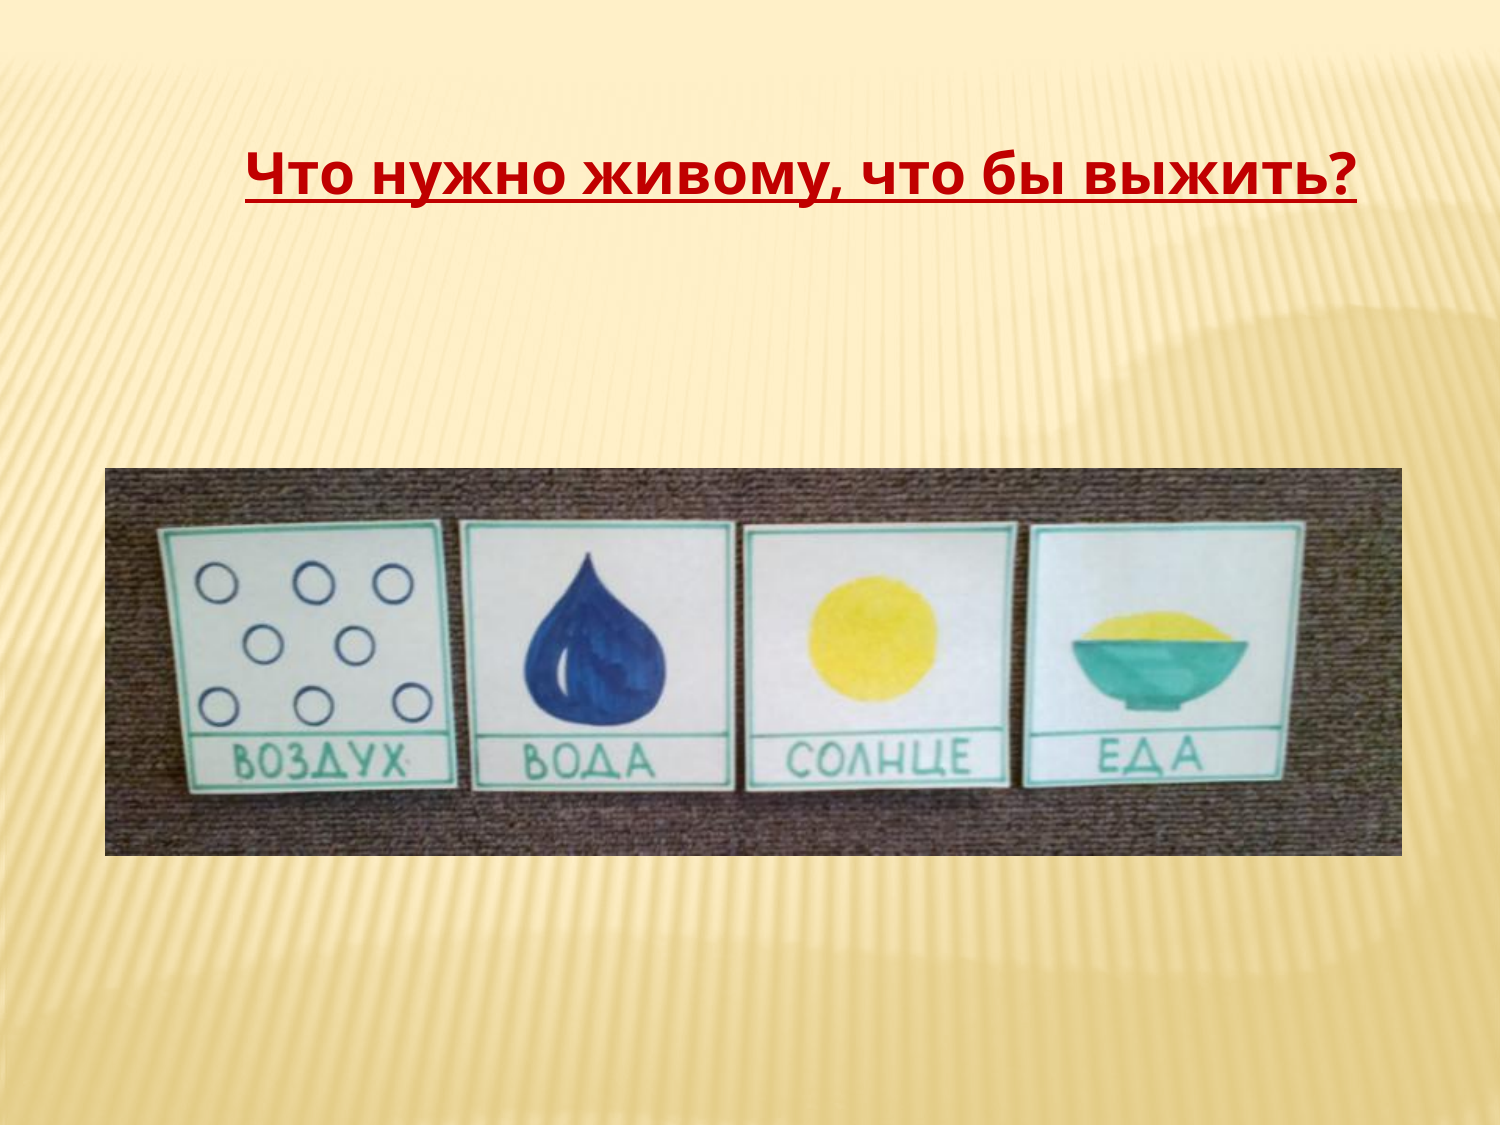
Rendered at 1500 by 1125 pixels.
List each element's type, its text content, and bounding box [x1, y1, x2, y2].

text_box Что нужно живому, что бы выжить? [230, 128, 1372, 214]
picture [105, 468, 1402, 856]
